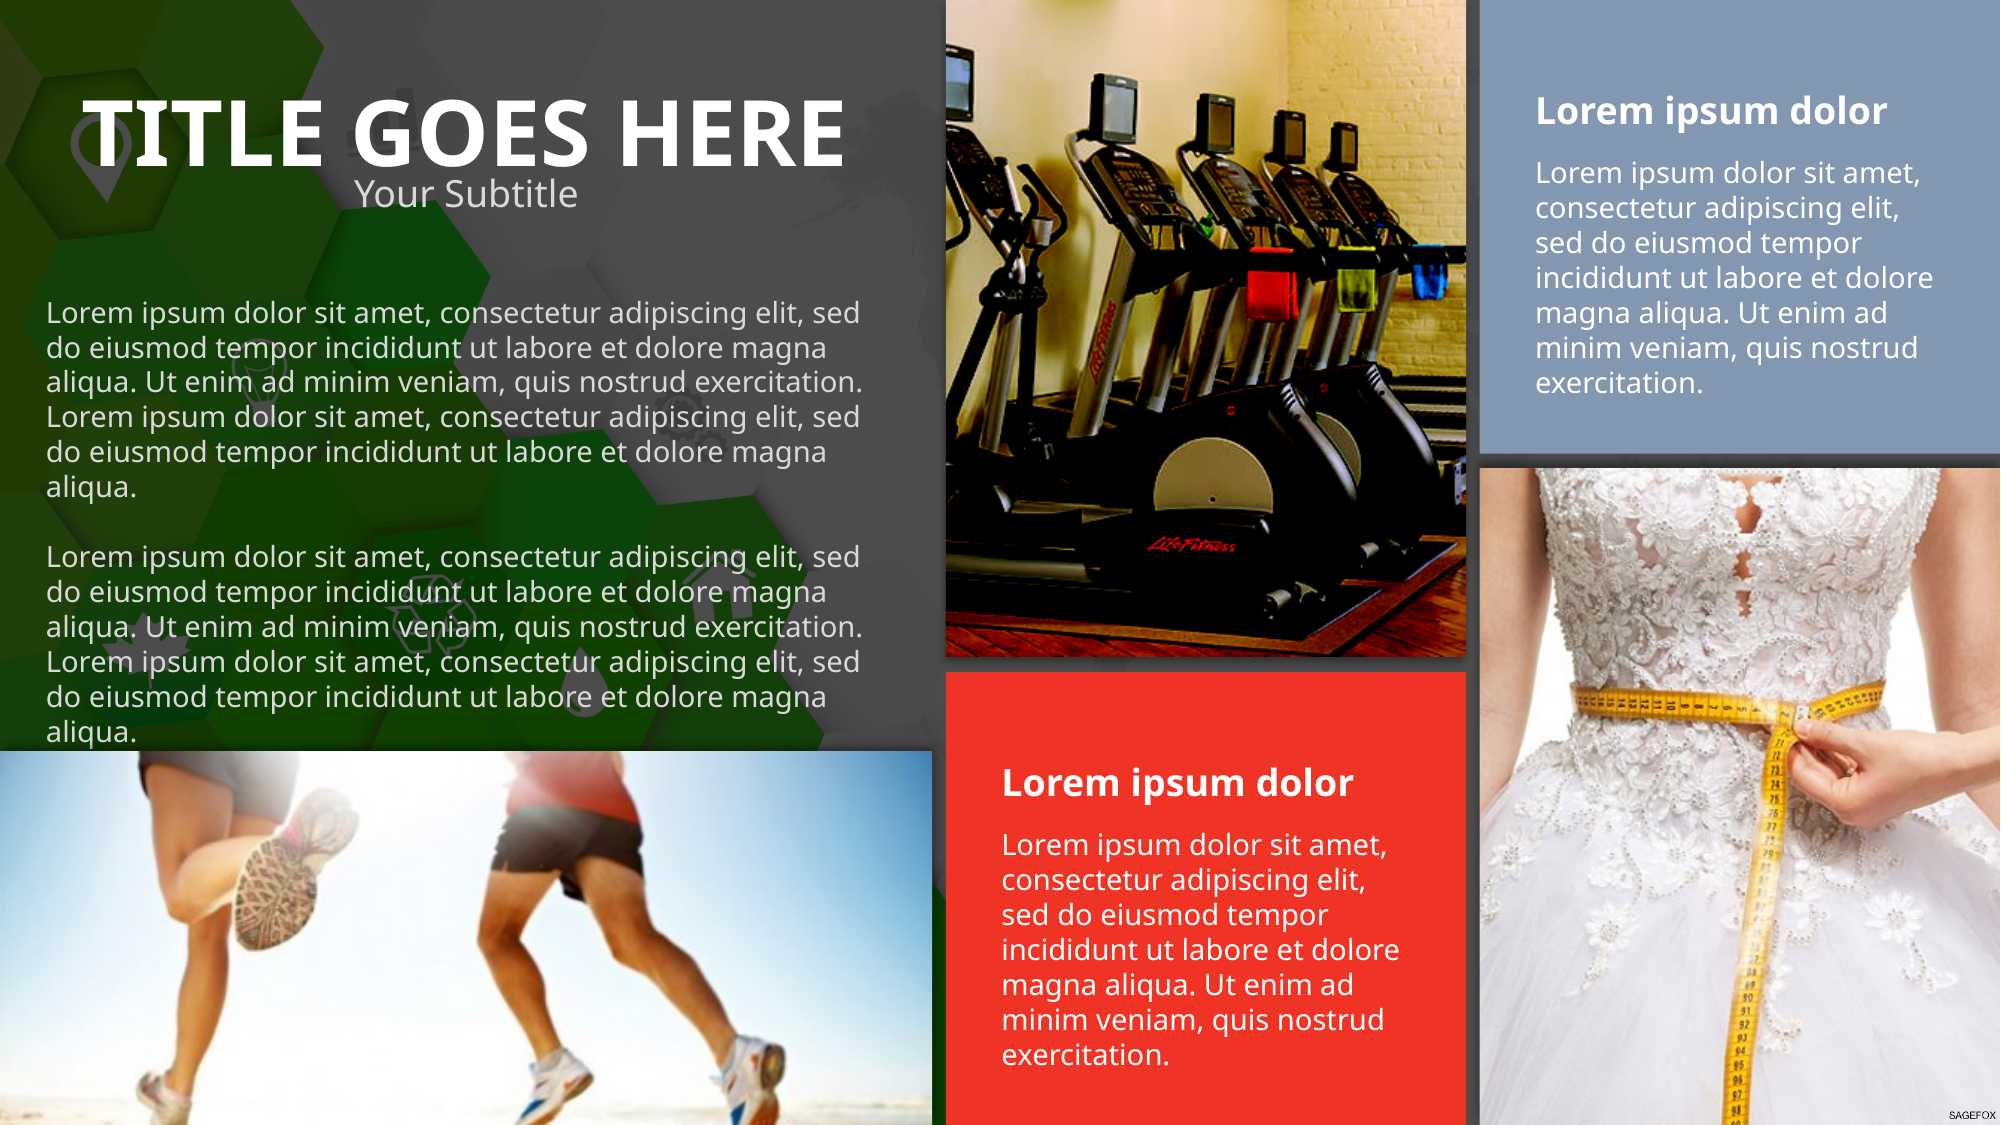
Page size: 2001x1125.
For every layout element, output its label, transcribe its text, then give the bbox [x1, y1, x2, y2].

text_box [13, 66, 918, 224]
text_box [1520, 79, 1960, 375]
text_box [986, 751, 1426, 1047]
text_box [945, 0, 1467, 657]
picture [0, 0, 2001, 1125]
text_box Lorem ipsum dolor sit amet, consectetur adipiscing elit, sed do eiusmod tempor incididunt ut labore et dolore magna aliqua. Ut enim ad minim veniam, quis nostrud exercitation. Lorem ipsum dolor sit amet, consectetur adipiscing elit, sed do eiusmod tempor incididunt ut labore et dolore magna aliqua. Lorem ipsum dolor sit amet, consectetur adipiscing elit, sed do eiusmod tempor incididunt ut labore et dolore magna aliqua. Ut enim ad minim veniam, quis nostrud exercitation. Lorem ipsum dolor sit amet, consectetur adipiscing elit, sed do eiusmod tempor incididunt ut labore et dolore magna aliqua. [31, 286, 918, 741]
text_box [945, 671, 1467, 1125]
text_box [1479, 0, 2000, 455]
text_box [0, 751, 933, 1125]
text_box [1479, 468, 2000, 1125]
